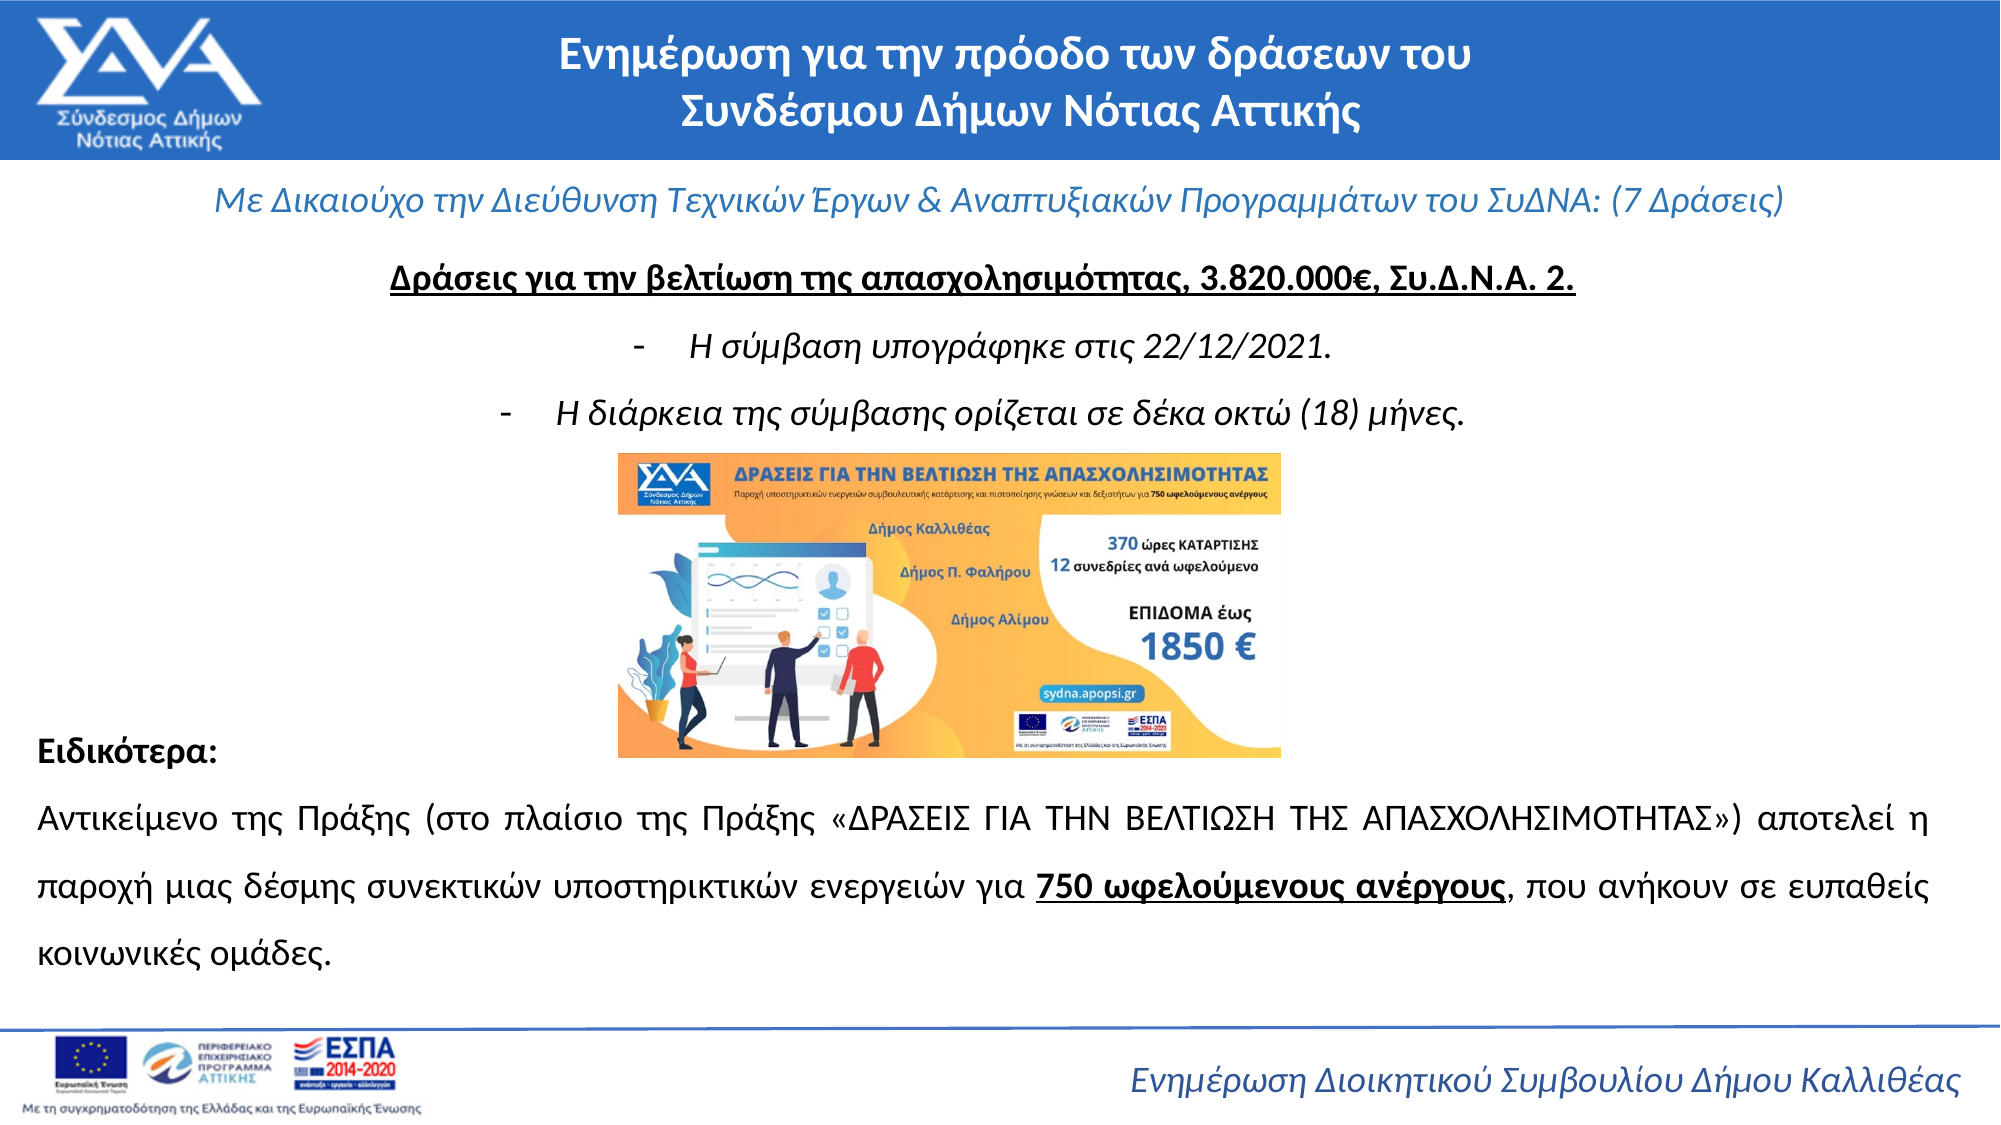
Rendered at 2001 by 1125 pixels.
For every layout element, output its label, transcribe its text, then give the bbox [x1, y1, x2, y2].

picture [618, 453, 1281, 758]
text_box Ενημέρωση Διοικητικού Συμβουλίου Δήμου Καλλιθέας [740, 1047, 2000, 1107]
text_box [0, 1026, 2000, 1031]
picture [0, 1031, 435, 1125]
text_box Δράσεις για την βελτίωση της απασχολησιμότητας, 3.820.000€, Συ.Δ.Ν.Α. 2. Η σύμβαση υπογράφηκε στις 22/12/2021. Η διάρκεια της σύμβασης ορίζεται σε δέκα οκτώ (18) μήνες. Ειδικότερα: Αντικείμενο της Πράξης (στο πλαίσιο της Πράξης «ΔΡΑΣΕΙΣ ΓΙΑ ΤΗΝ ΒΕΛΤΙΩΣΗ ΤΗΣ ΑΠΑΣΧΟΛΗΣΙΜΟΤΗΤΑΣ») αποτελεί η παροχή μιας δέσμης συνεκτικών υποστηρικτικών ενεργειών για 750 ωφελούμενους ανέργους, που ανήκουν σε ευπαθείς κοινωνικές ομάδες. [22, 227, 1944, 981]
picture [0, 0, 2000, 160]
text_box Με Δικαιούχο την Διεύθυνση Τεχνικών Έργων & Αναπτυξιακών Προγραμμάτων του ΣυΔΝΑ: (7 Δράσεις) [0, 160, 2000, 227]
